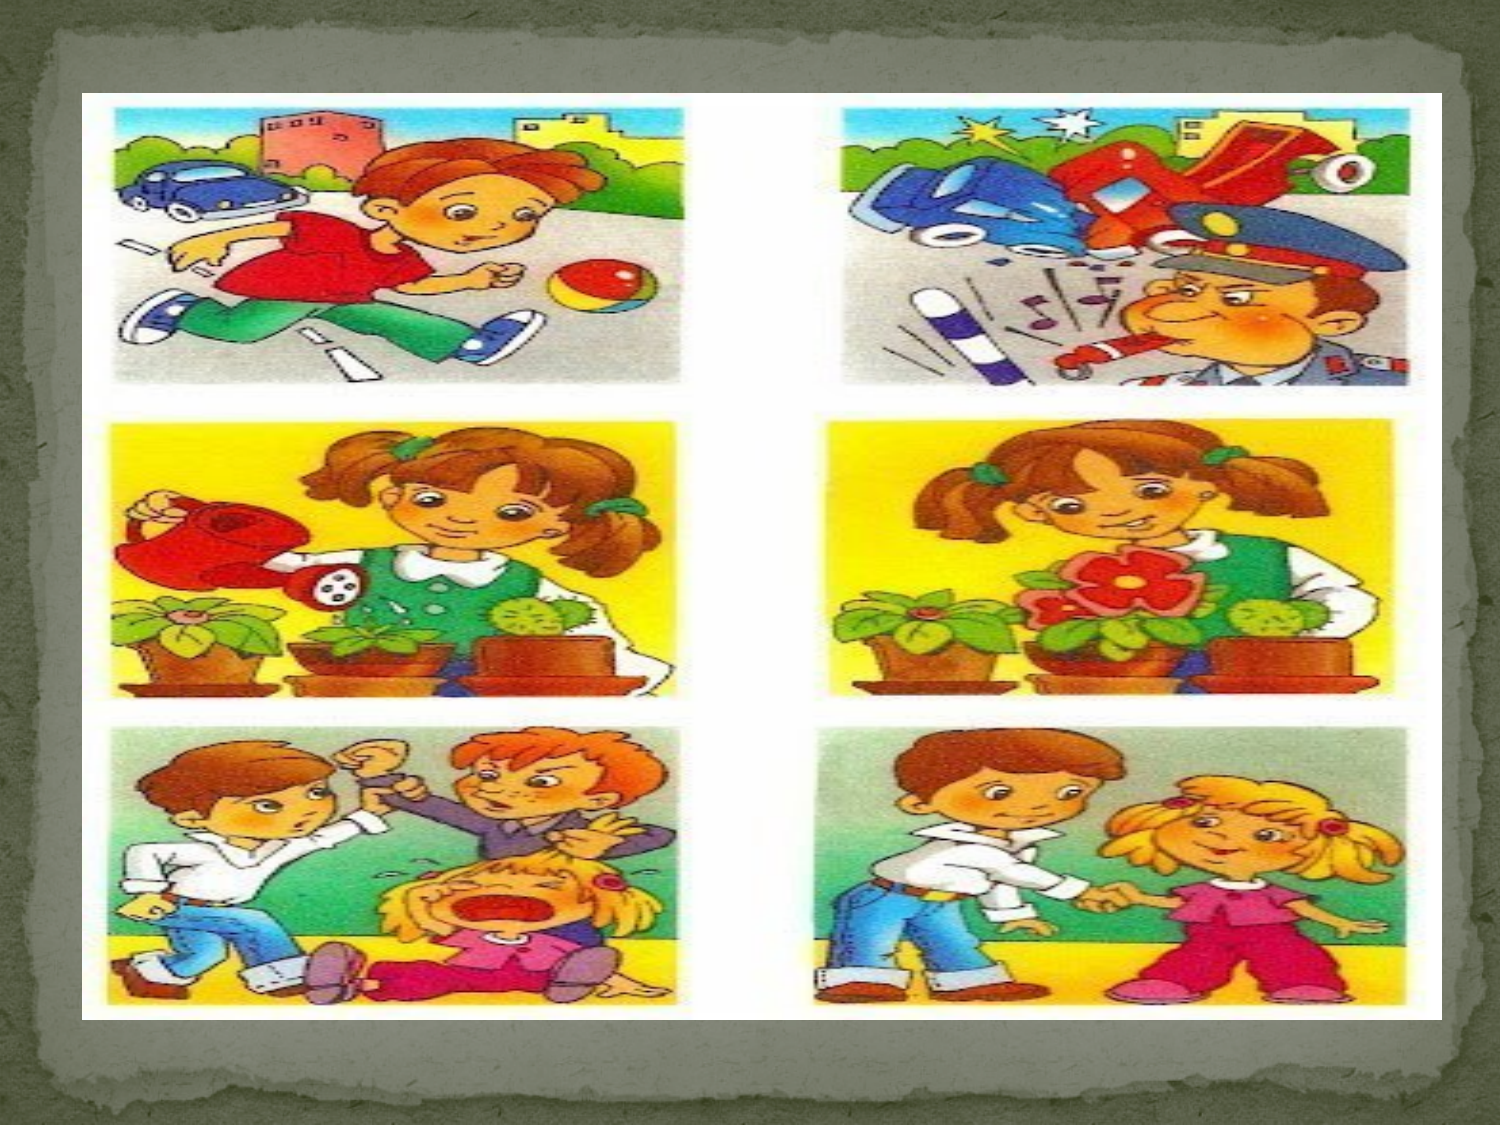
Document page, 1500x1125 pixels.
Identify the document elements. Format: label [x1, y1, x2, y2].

list [85, 97, 1439, 1017]
